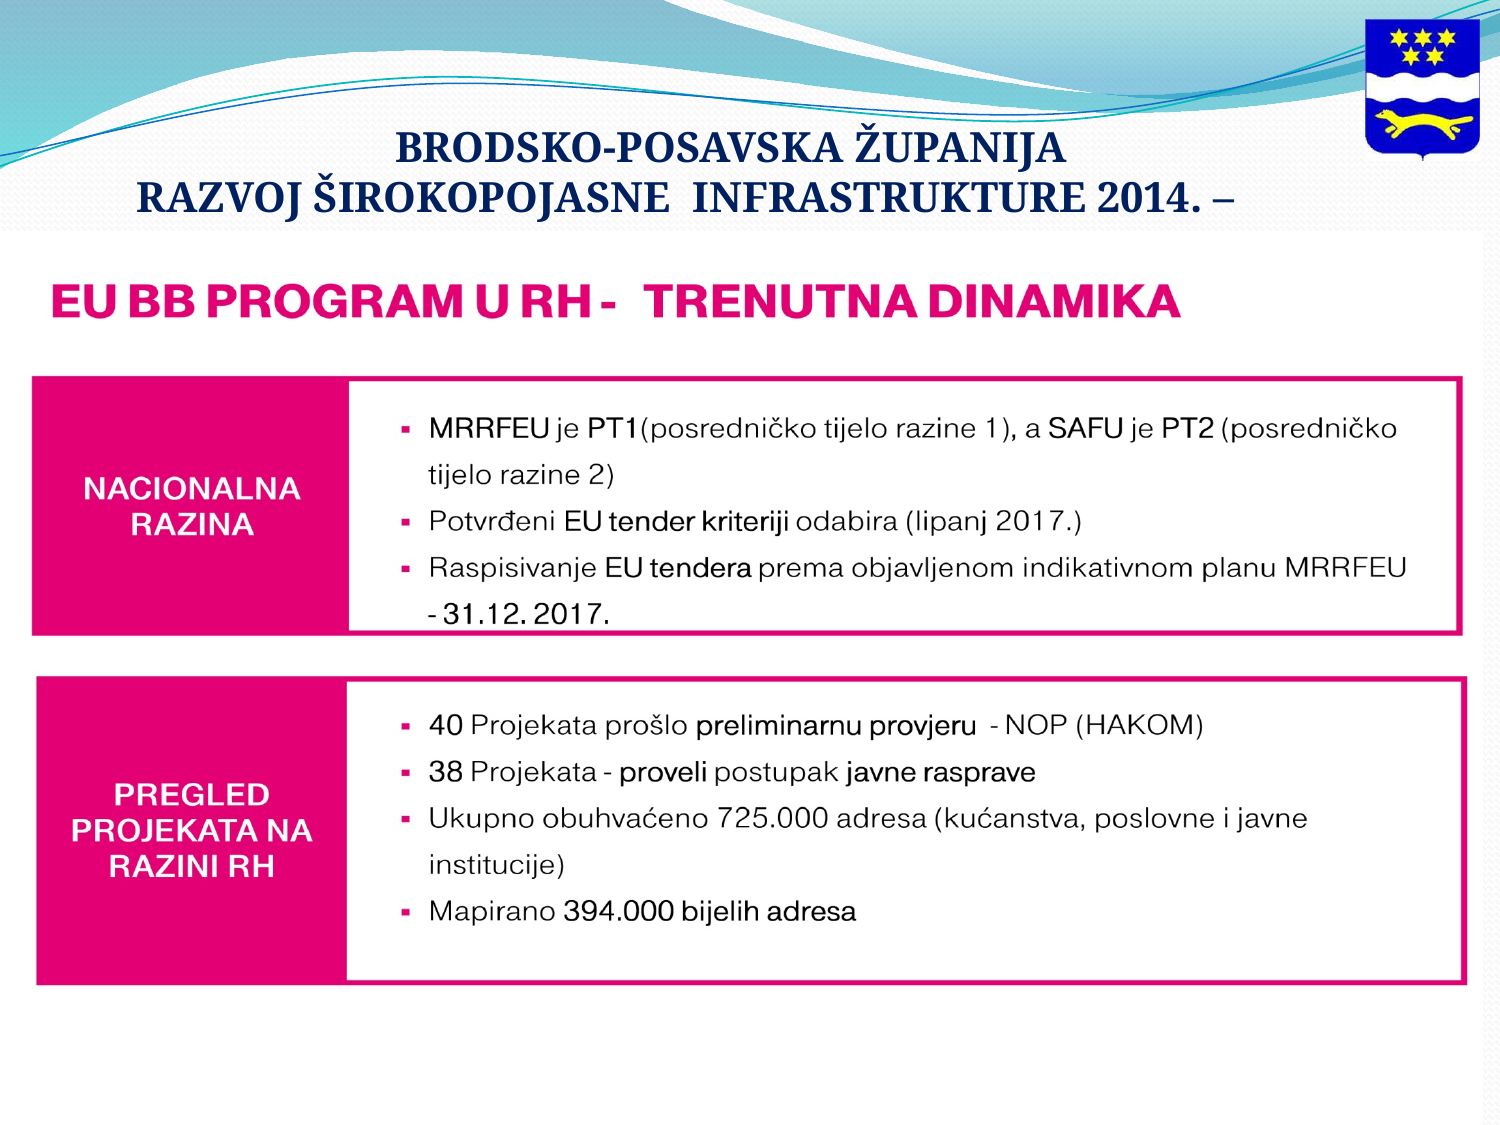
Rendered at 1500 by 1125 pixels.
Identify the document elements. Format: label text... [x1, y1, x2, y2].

text_box BRODSKO-POSAVSKA ŽUPANIJA RAZVOJ ŠIROKOPOJASNE INFRASTRUKTURE 2014. – 2020. [100, 113, 1362, 231]
picture [0, 231, 1483, 1125]
picture [1364, 18, 1480, 162]
text_box [230, 0, 1483, 49]
